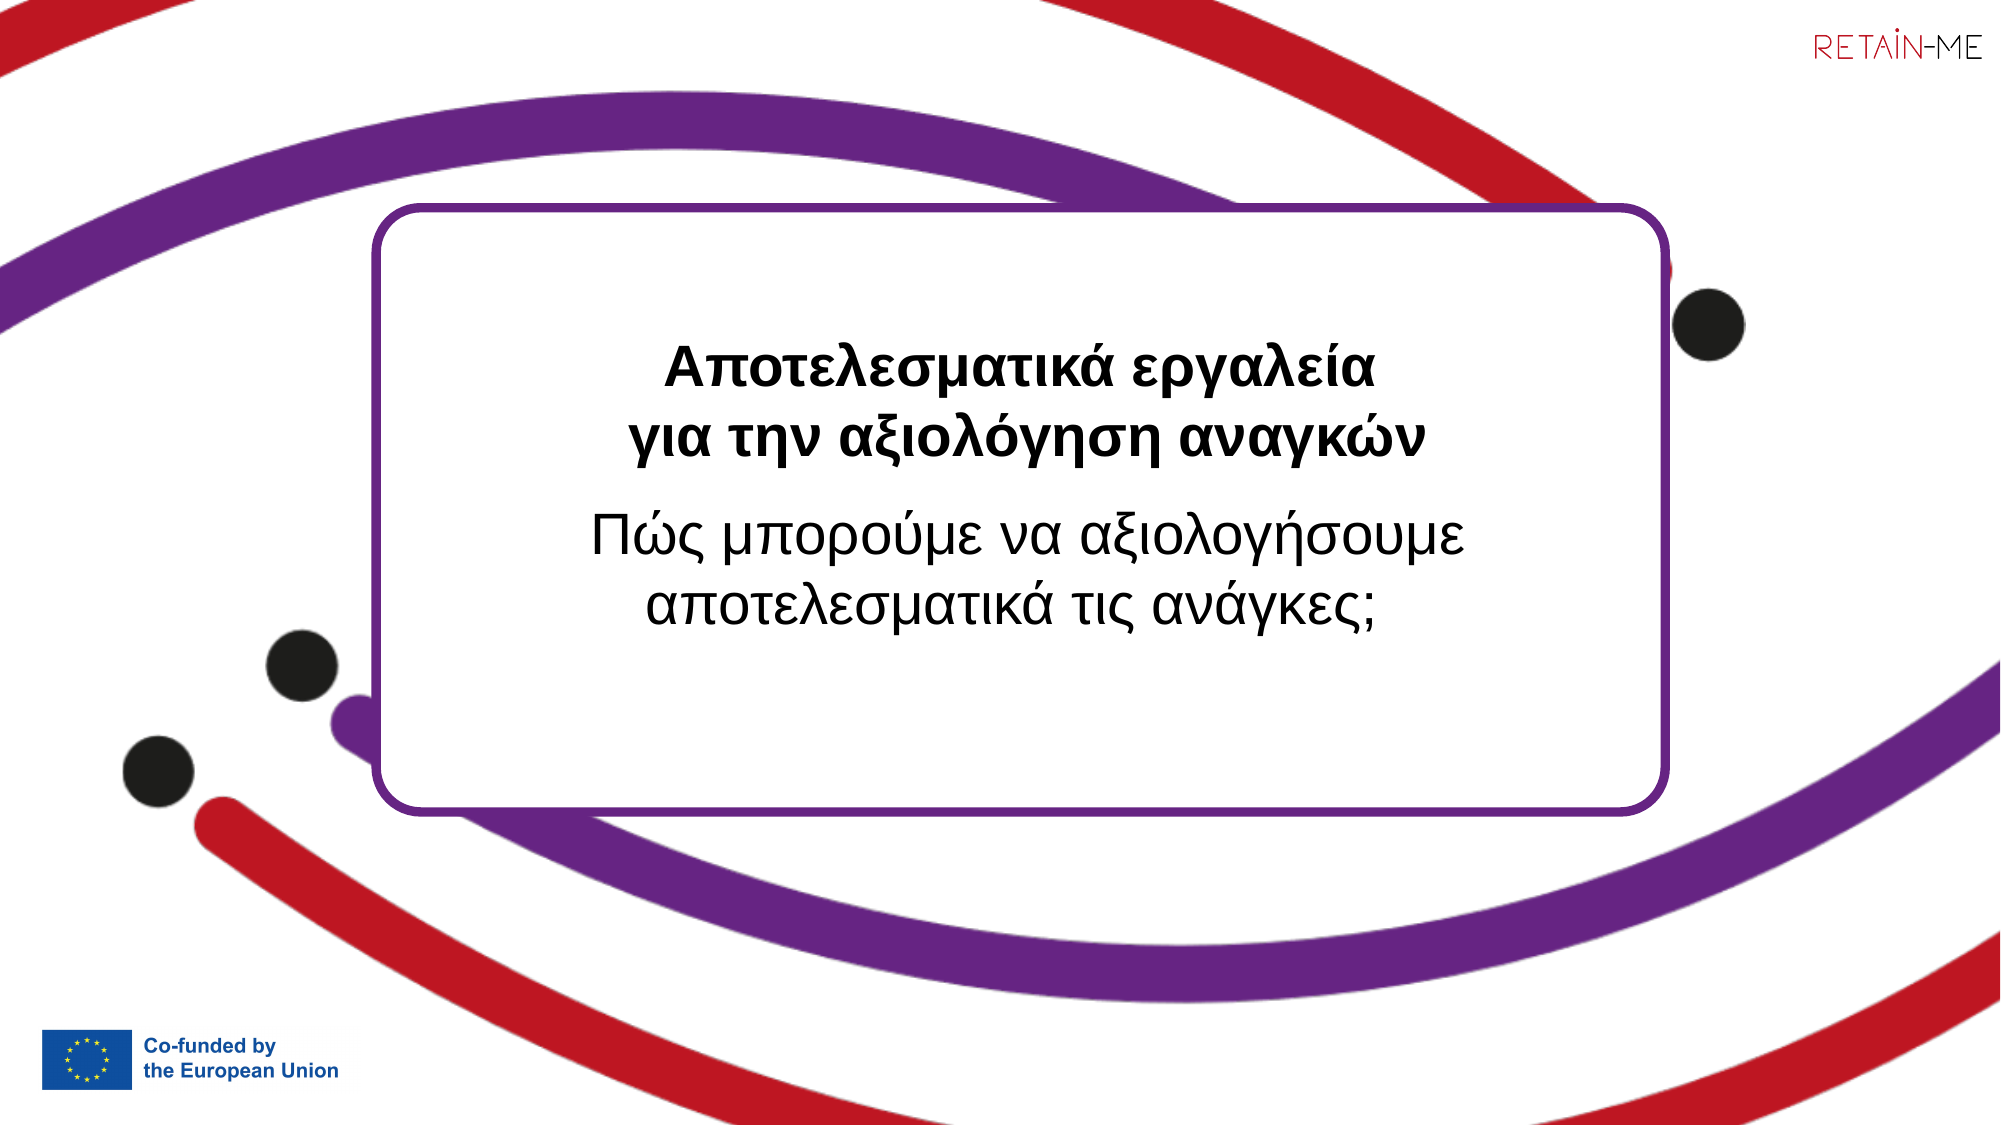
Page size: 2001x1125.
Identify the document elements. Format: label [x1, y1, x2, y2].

picture [0, 0, 2001, 1125]
text_box [0, 1016, 116, 1103]
picture [1815, 28, 1983, 59]
